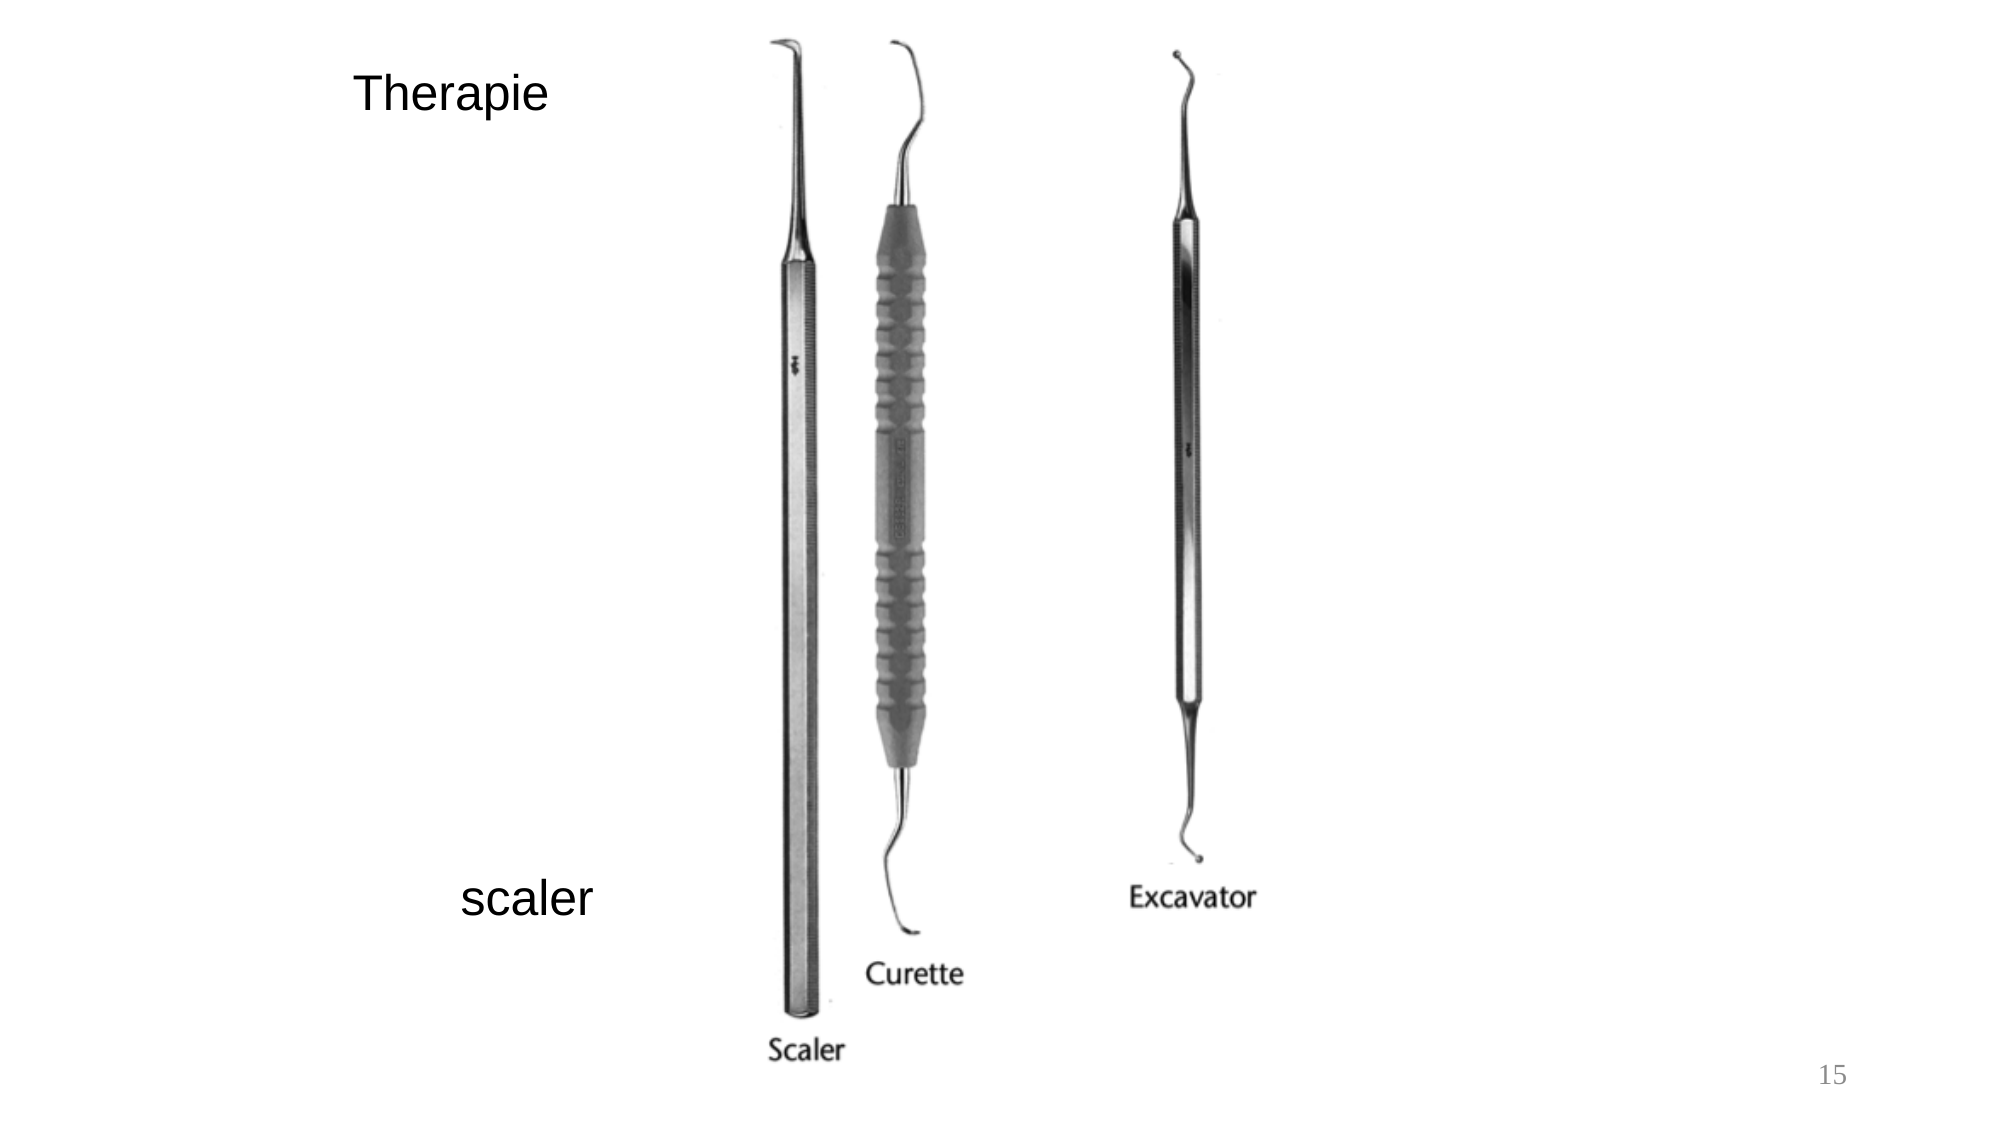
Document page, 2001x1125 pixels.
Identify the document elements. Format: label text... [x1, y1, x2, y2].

title Therapie [337, 50, 722, 138]
text_box scaler [445, 857, 609, 933]
slide_number 15 [1412, 1042, 1863, 1103]
picture [722, 0, 1277, 1125]
